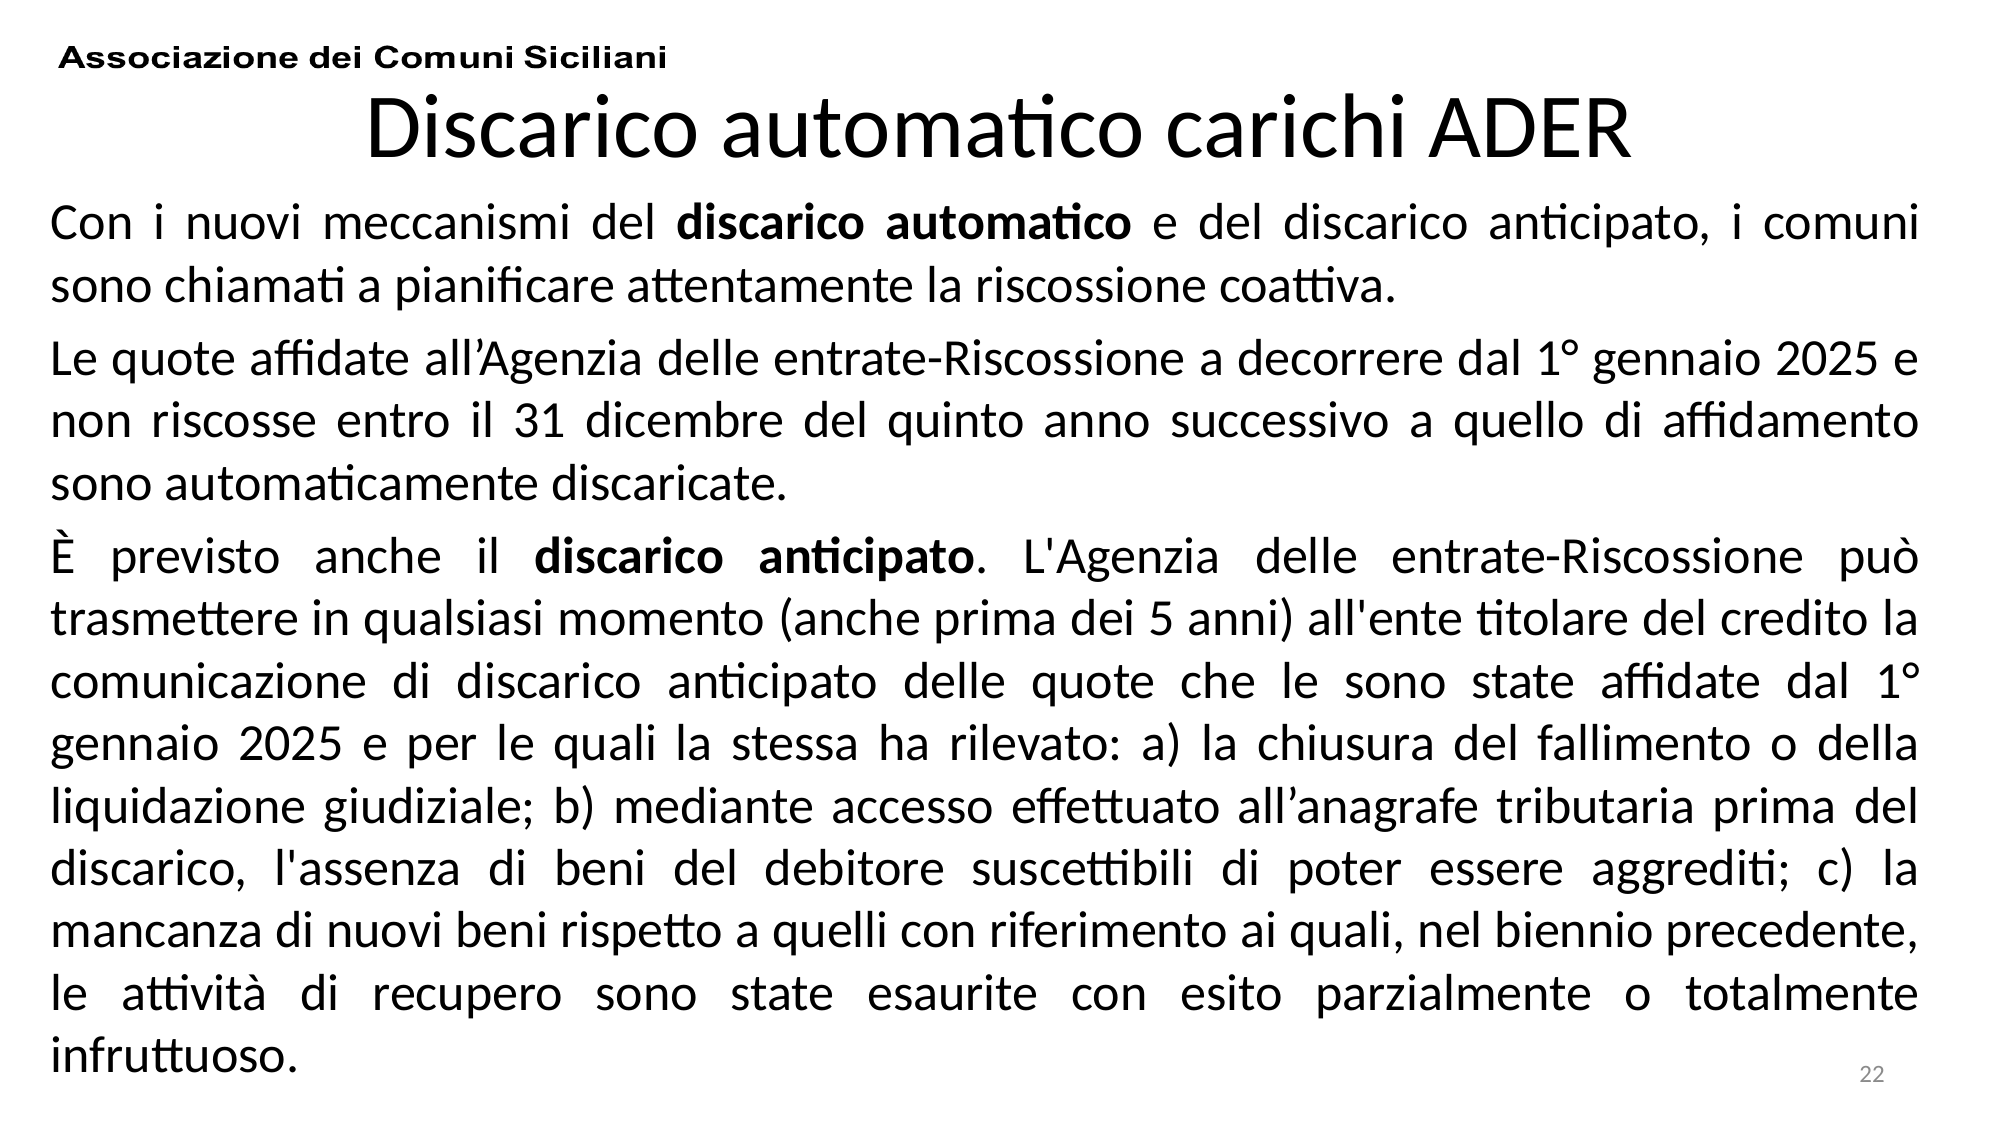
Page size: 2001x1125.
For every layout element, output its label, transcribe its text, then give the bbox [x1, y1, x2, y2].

slide_number 22 [1433, 1042, 1900, 1103]
title Discarico automatico carichi ADER [99, 45, 1900, 180]
list Con i nuovi meccanismi del discarico automatico e del discarico anticipato, i comuni sono chiamati a pianificare attentamente la riscossione coattiva. Le quote affidate all’Agenzia delle entrate-Riscossione a decorrere dal 1° gennaio 2025 e non riscosse entro il 31 dicembre del quinto anno successivo a quello di affidamento sono automaticamente discaricate. È previsto anche il discarico anticipato. L'Agenzia delle entrate-Riscossione può trasmettere in qualsiasi momento (anche prima dei 5 anni) all'ente titolare del credito la comunicazione di discarico anticipato delle quote che le sono state affidate dal 1° gennaio 2025 e per le quali la stessa ha rilevato: a) la chiusura del fallimento o della liquidazione giudiziale; b) mediante accesso effettuato all’anagrafe tributaria prima del discarico, l'assenza di beni del debitore suscettibili di poter essere aggrediti; c) la mancanza di nuovi beni rispetto a quelli con riferimento ai quali, nel biennio precedente, le attività di recupero sono state esaurite con esito parzialmente o totalmente infruttuoso. . [35, 180, 1937, 1056]
picture [35, 28, 692, 93]
